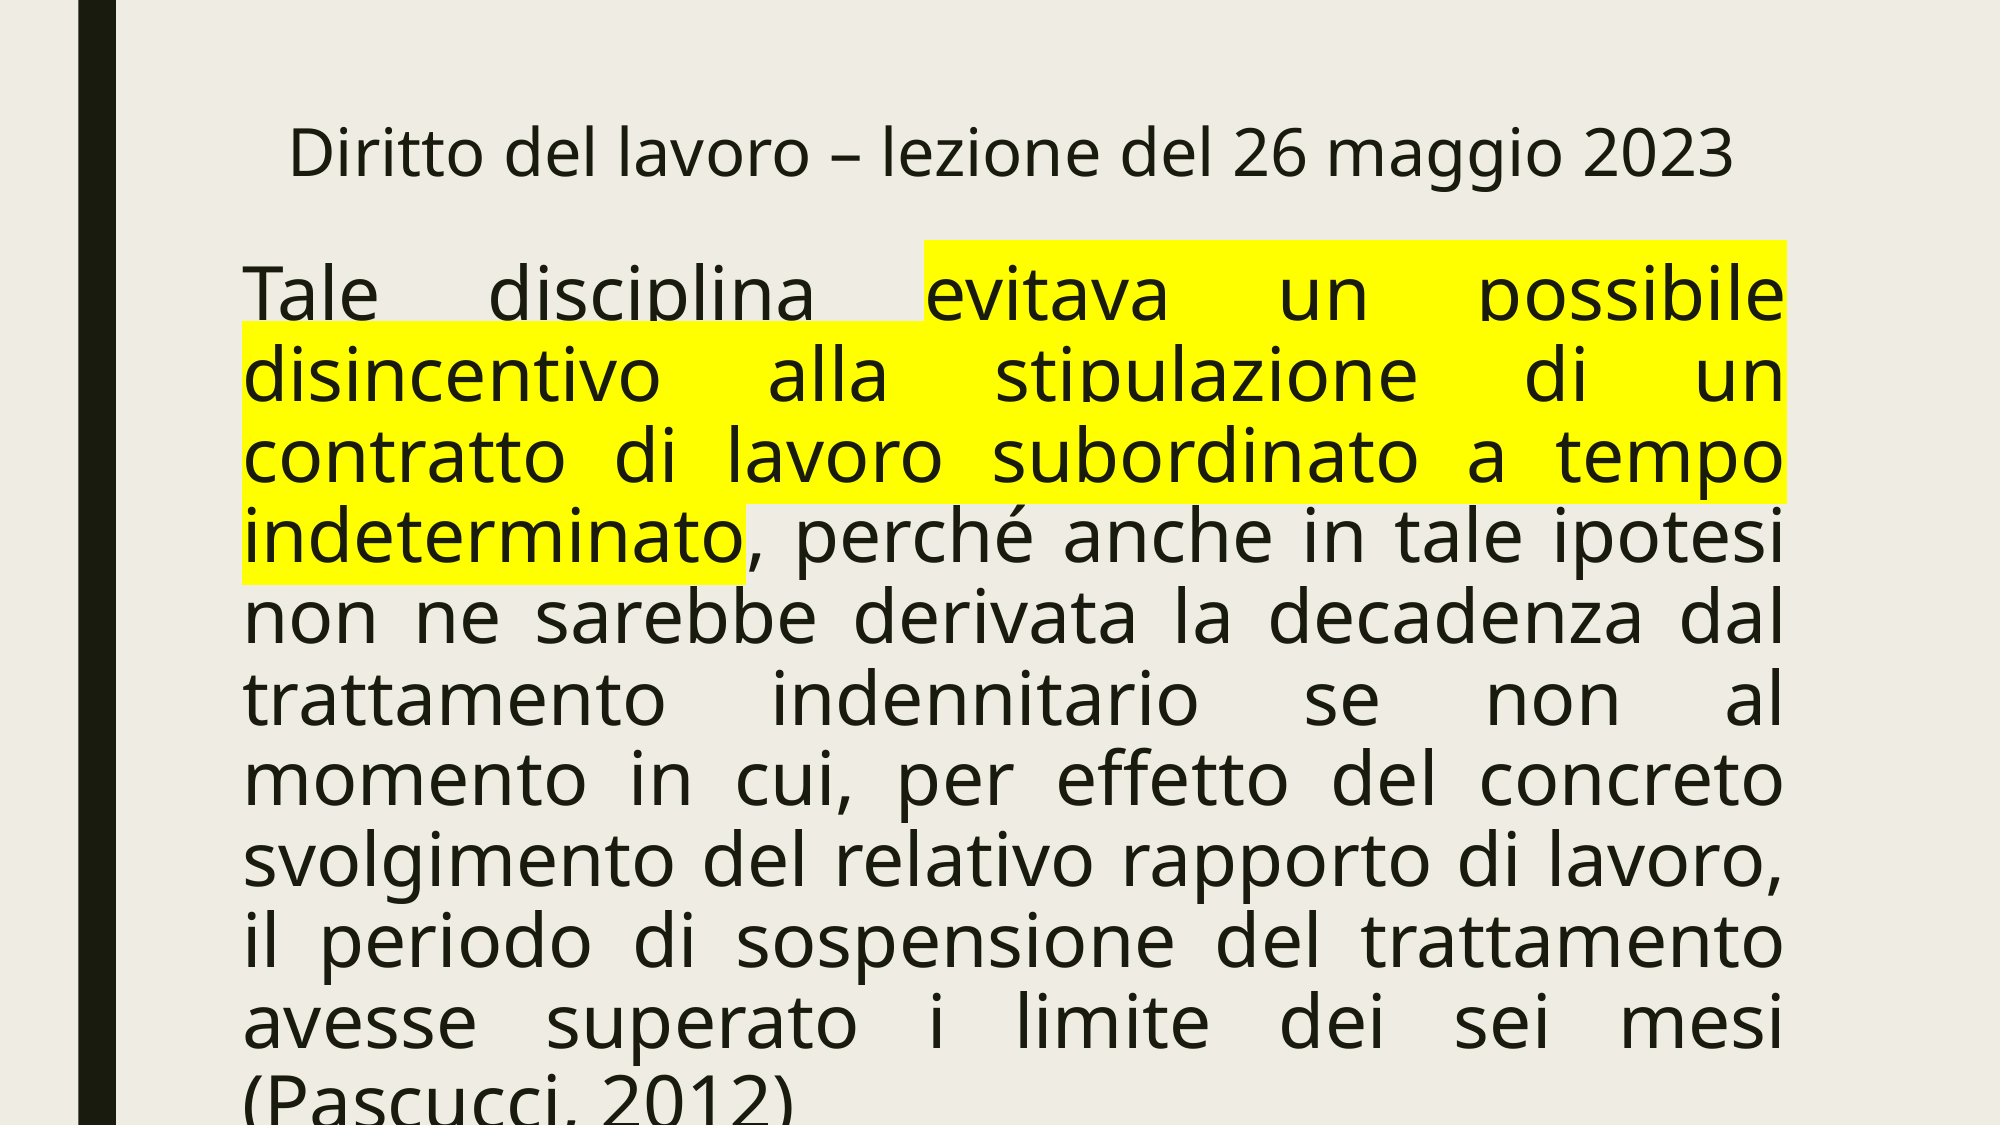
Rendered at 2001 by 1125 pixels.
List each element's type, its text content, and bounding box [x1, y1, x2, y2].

list Tale disciplina evitava un possibile disincentivo alla stipulazione di un contratto di lavoro subordinato a tempo indeterminato, perché anche in tale ipotesi non ne sarebbe derivata la decadenza dal trattamento indennitario se non al momento in cui, per effetto del concreto svolgimento del relativo rapporto di lavoro, il periodo di sospensione del trattamento avesse superato i limite dei sei mesi (Pascucci, 2012) [227, 247, 1803, 1015]
title Diritto del lavoro – lezione del 26 maggio 2023 [225, 112, 1800, 246]
